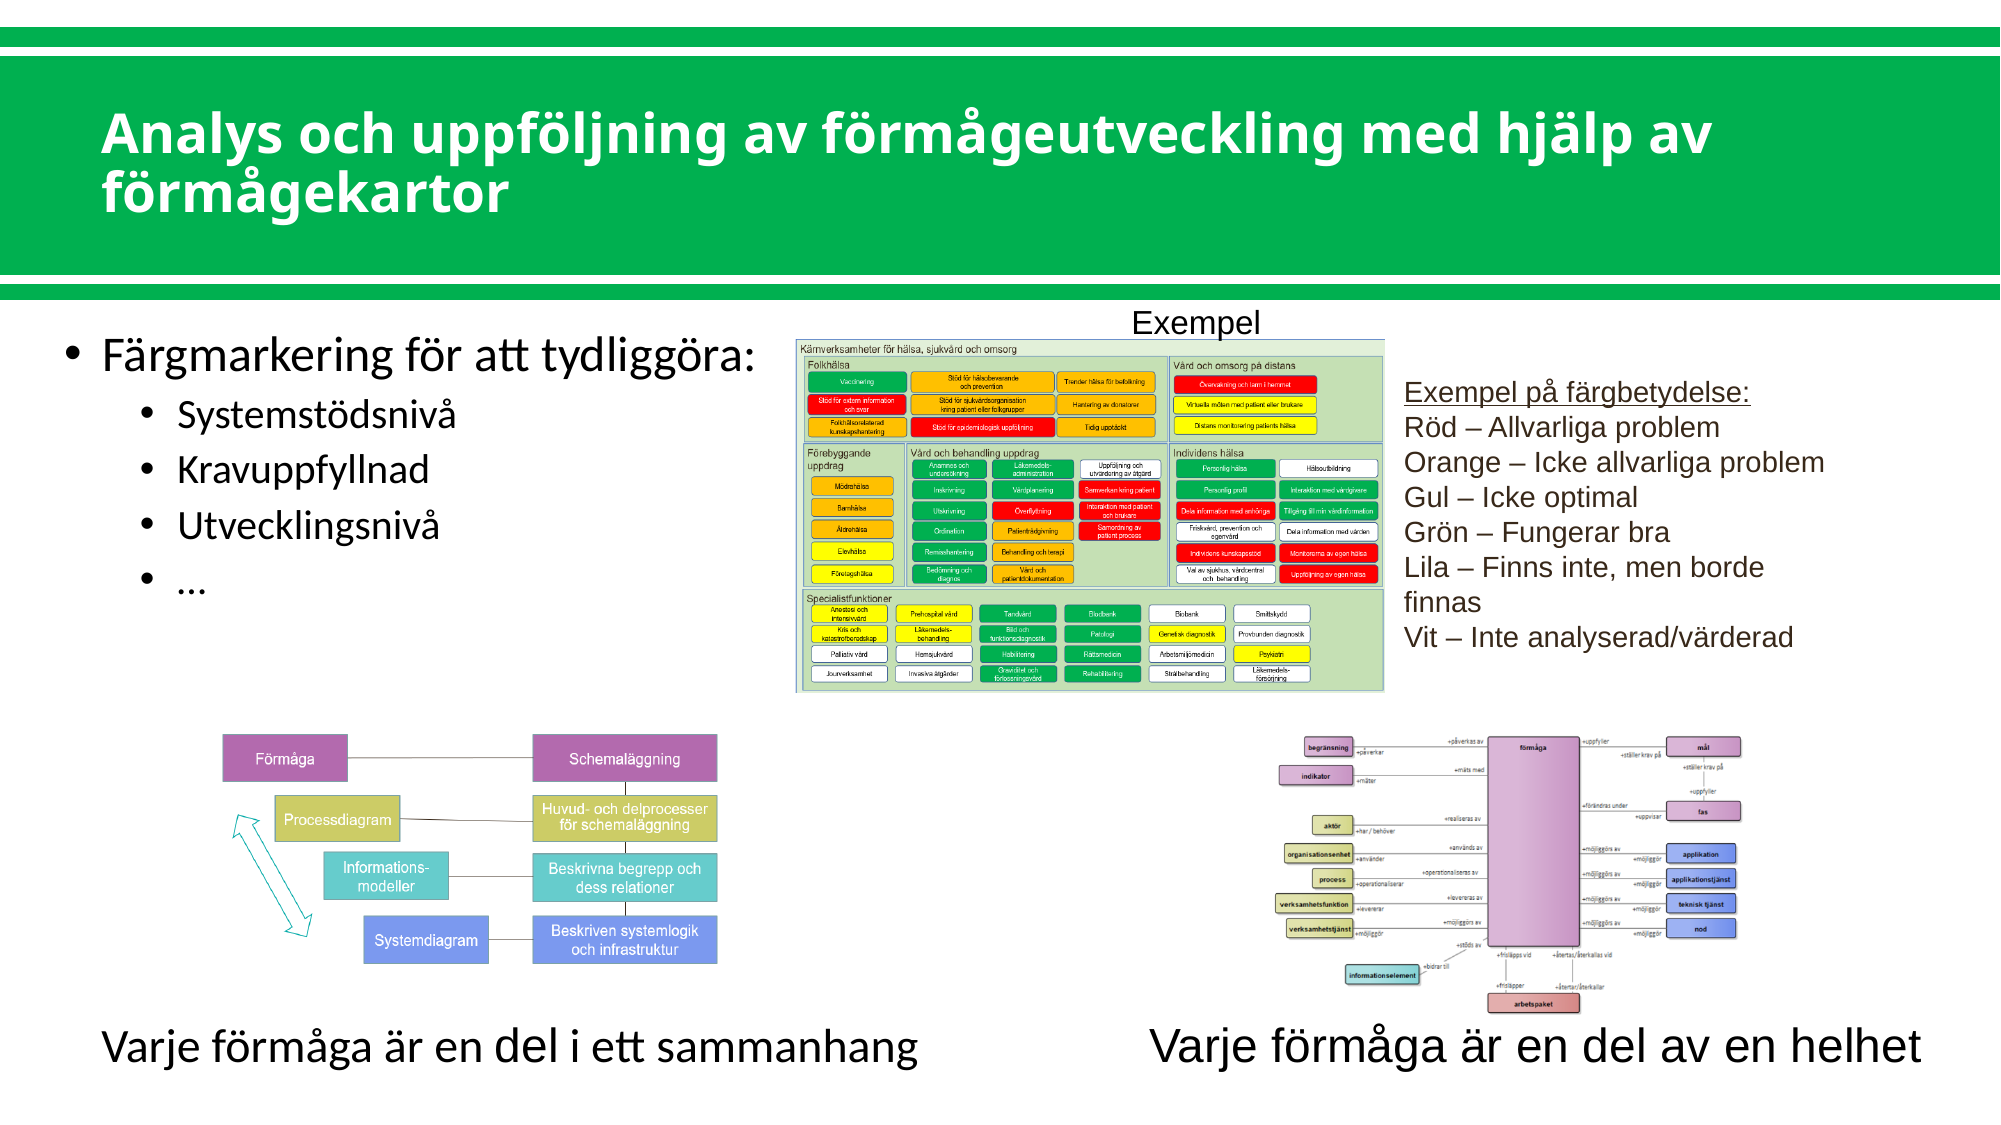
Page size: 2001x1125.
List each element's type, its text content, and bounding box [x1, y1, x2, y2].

picture [1259, 730, 1745, 1015]
text_box [0, 47, 2000, 56]
text_box Varje förmåga är en del av en helhet [1134, 1007, 1950, 1067]
picture [220, 730, 720, 969]
text_box [0, 27, 2000, 47]
text_box Exempel på färgbetydelse: Röd – Allvarliga problem Orange – Icke allvarliga problem Gul – Icke optimal Grön – Fungerar bra Lila – Finns inte, men borde finnas Vit – Inte analyserad/värderad [1389, 366, 1865, 644]
text_box [1780, 284, 2000, 300]
text_box [0, 284, 49, 300]
text_box Exempel [1116, 293, 1343, 339]
picture [795, 339, 1385, 693]
text_box [0, 275, 2000, 284]
text_box Färgmarkering för att tydliggöra: Systemstödsnivå Kravuppfyllnad Utvecklingsnivå … [49, 284, 1780, 1041]
text_box [0, 56, 2000, 275]
text_box Varje förmåga är en del i ett sammanhang [86, 1007, 964, 1080]
title Analys och uppföljning av förmågeutveckling med hjälp av förmågekartor [86, 97, 1812, 233]
